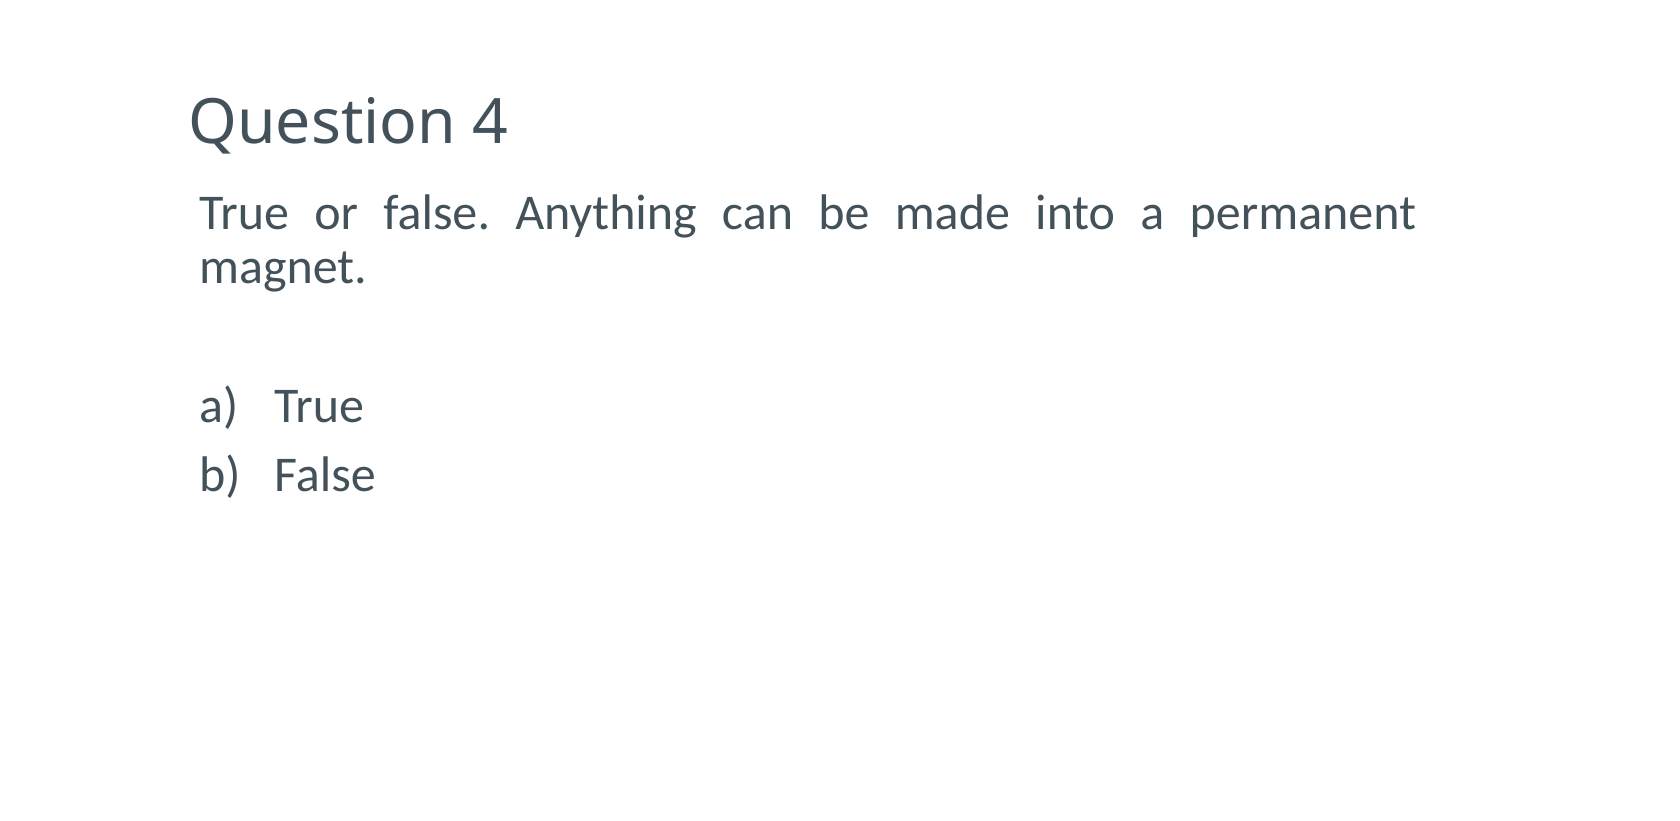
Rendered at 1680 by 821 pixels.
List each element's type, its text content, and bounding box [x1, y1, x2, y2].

list True or false. Anything can be made into a permanent magnet. True False [184, 179, 1433, 754]
title Question 4 [173, 43, 1433, 203]
